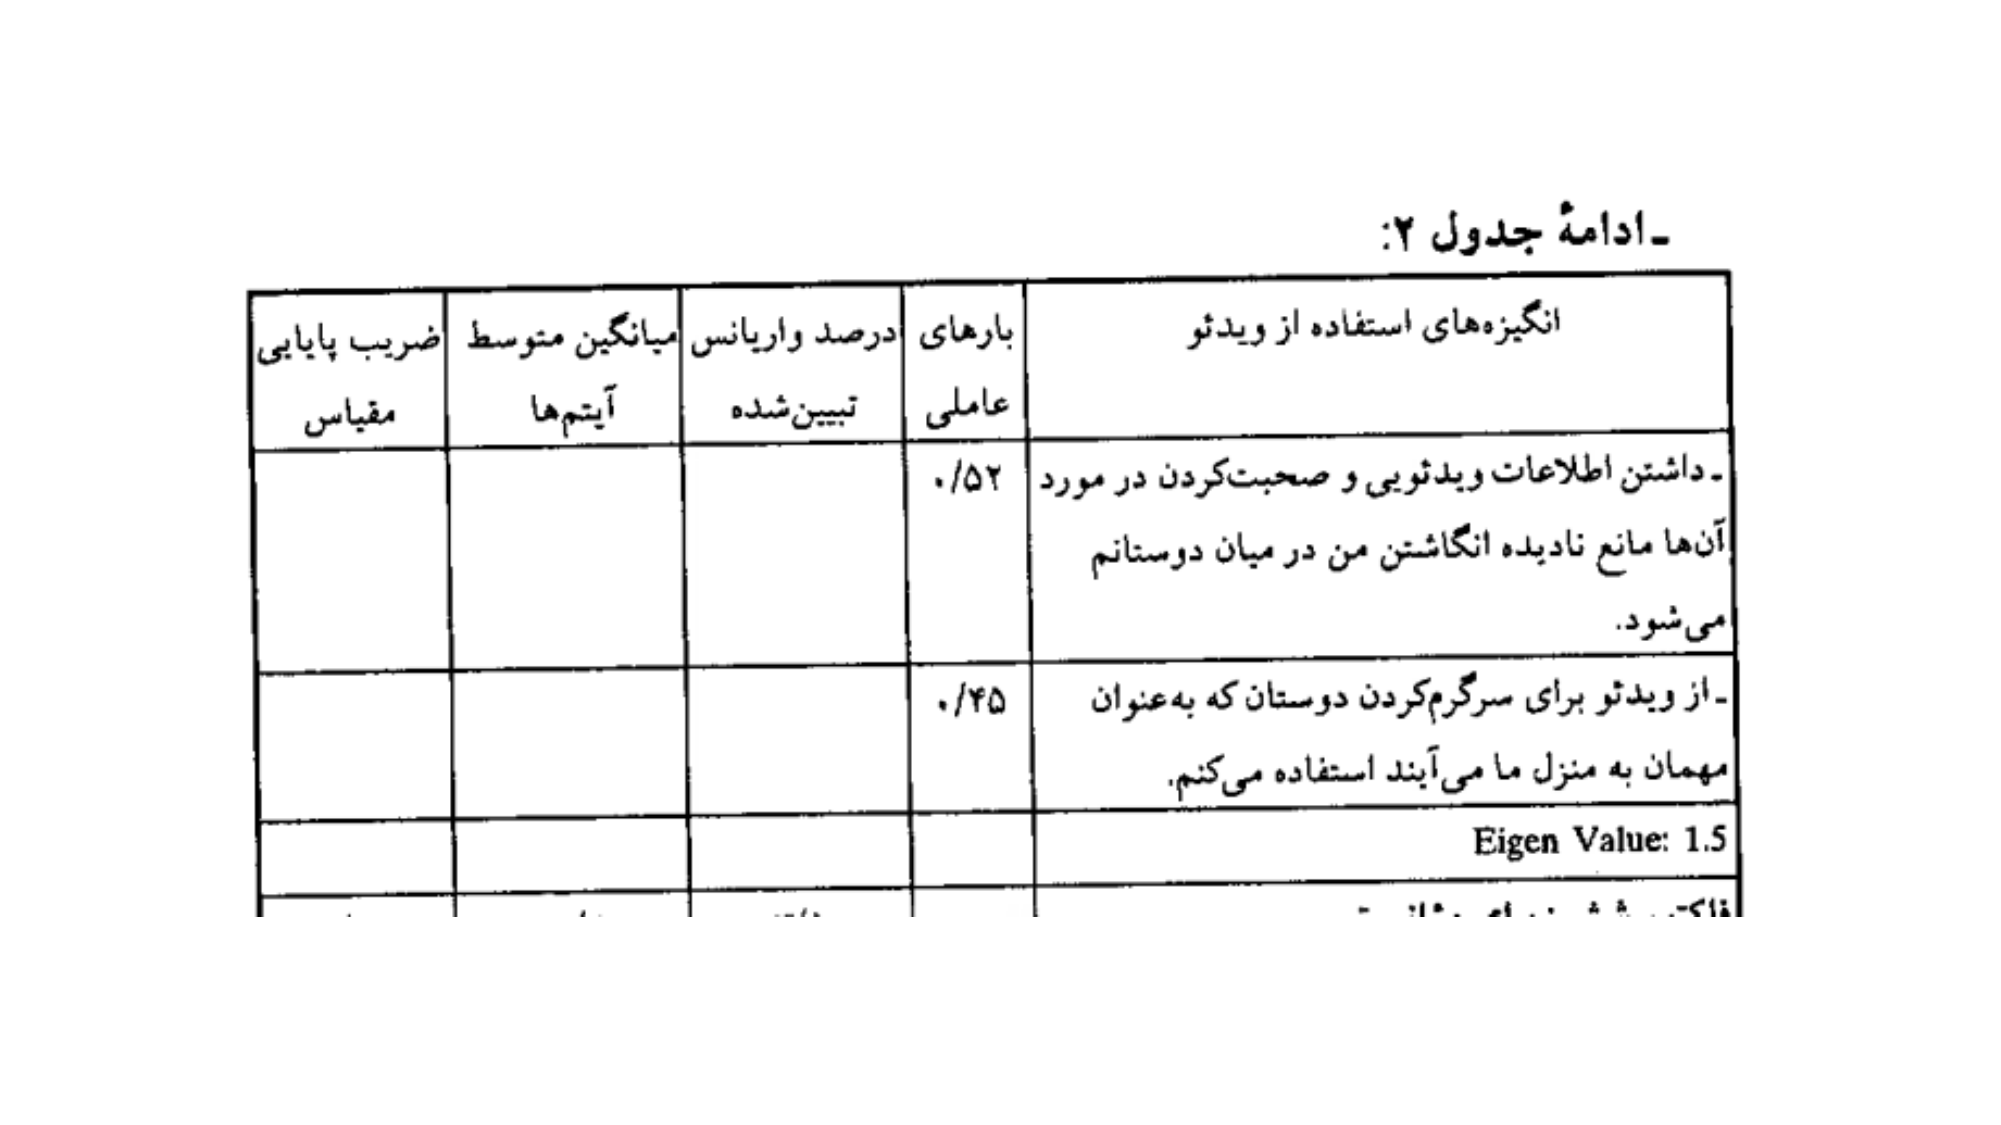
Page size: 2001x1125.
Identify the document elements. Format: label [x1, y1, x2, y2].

list [236, 189, 1764, 917]
